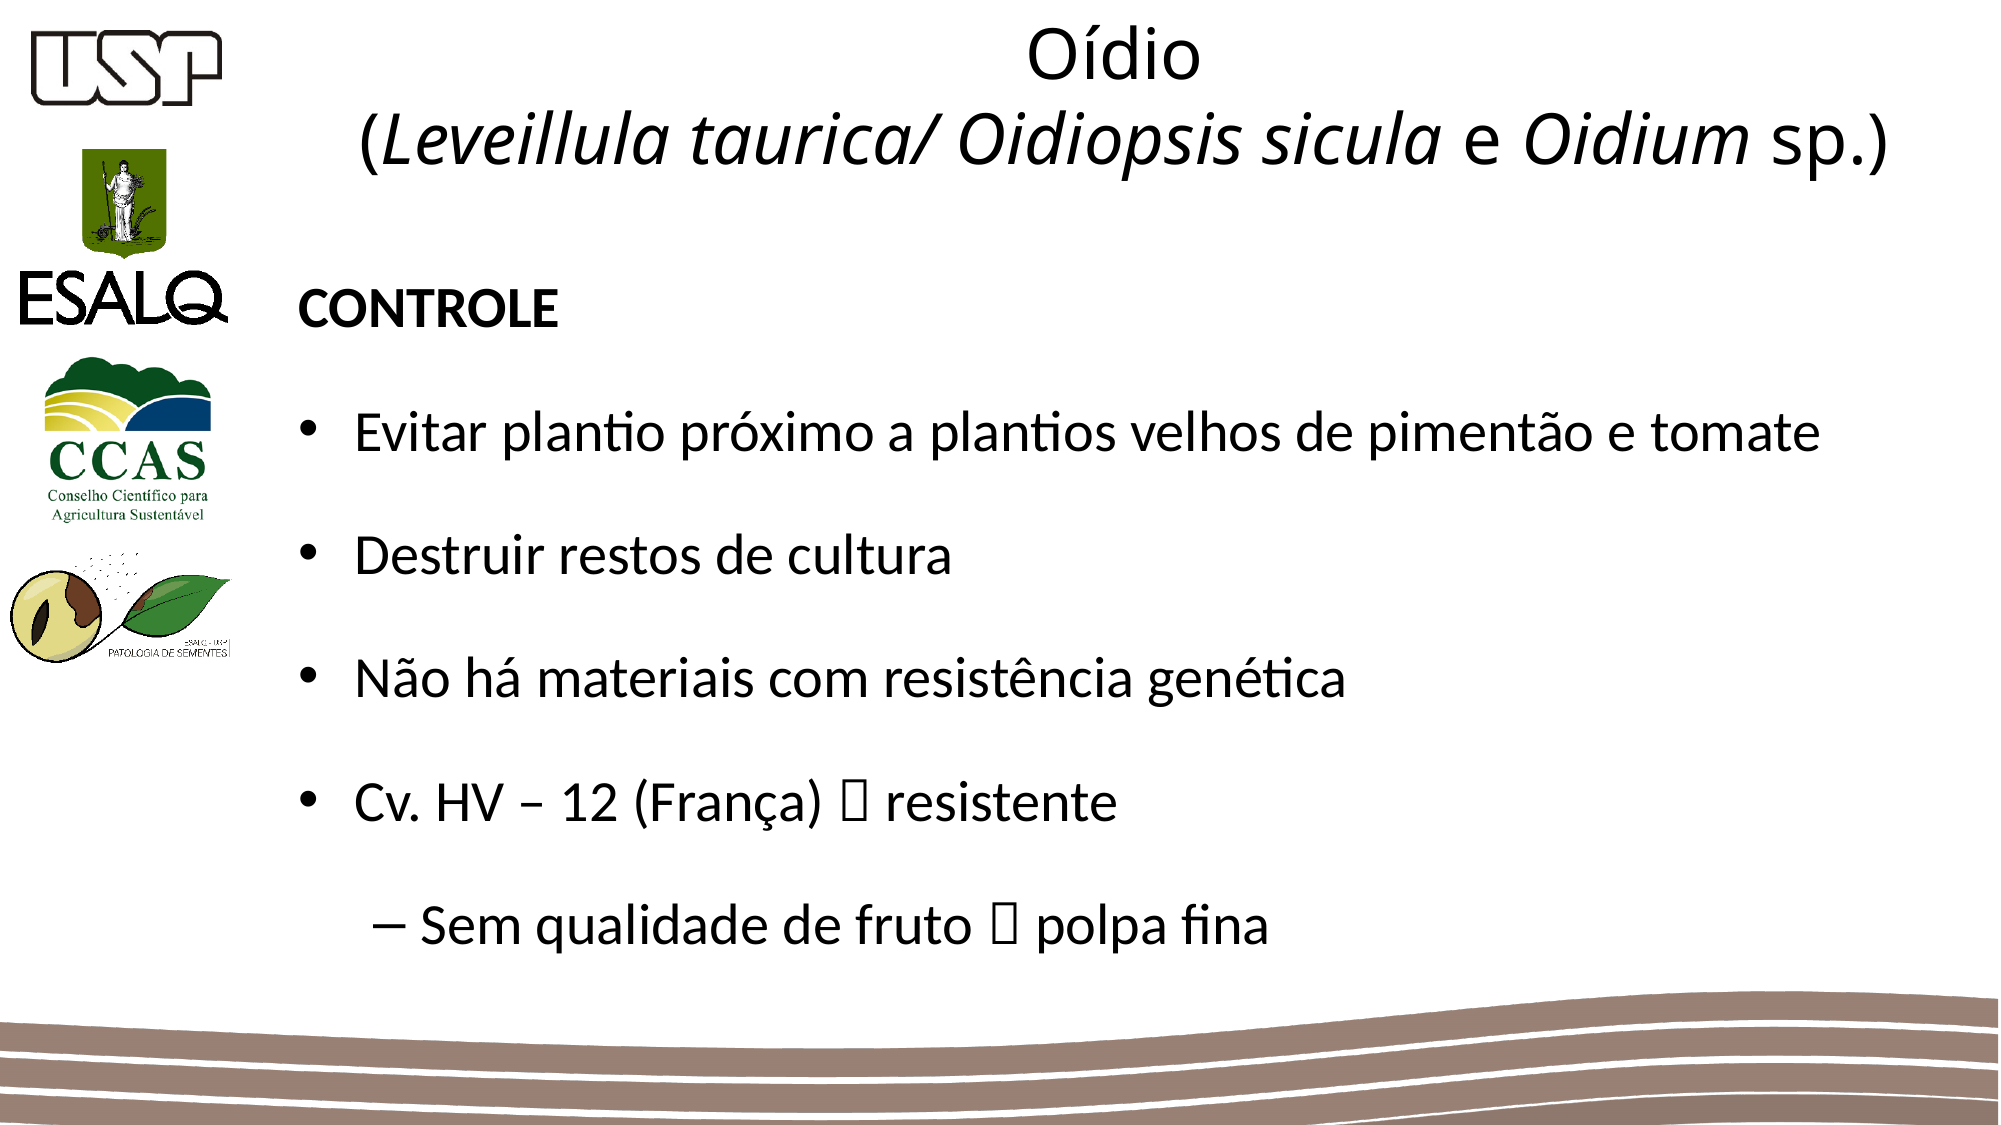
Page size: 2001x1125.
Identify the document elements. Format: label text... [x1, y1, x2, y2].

picture [20, 149, 228, 325]
picture [20, 353, 233, 527]
picture [10, 553, 234, 668]
text_box Oídio (Leveillula taurica/ Oidiopsis sicula e Oidium sp.) [279, 0, 1969, 188]
list CONTROLE Evitar plantio próximo a plantios velhos de pimentão e tomate Destruir restos de cultura Não há materiais com resistência genética Cv. HV – 12 (França)  resistente Sem qualidade de fruto  polpa fina [283, 219, 1934, 1000]
picture [31, 30, 222, 106]
